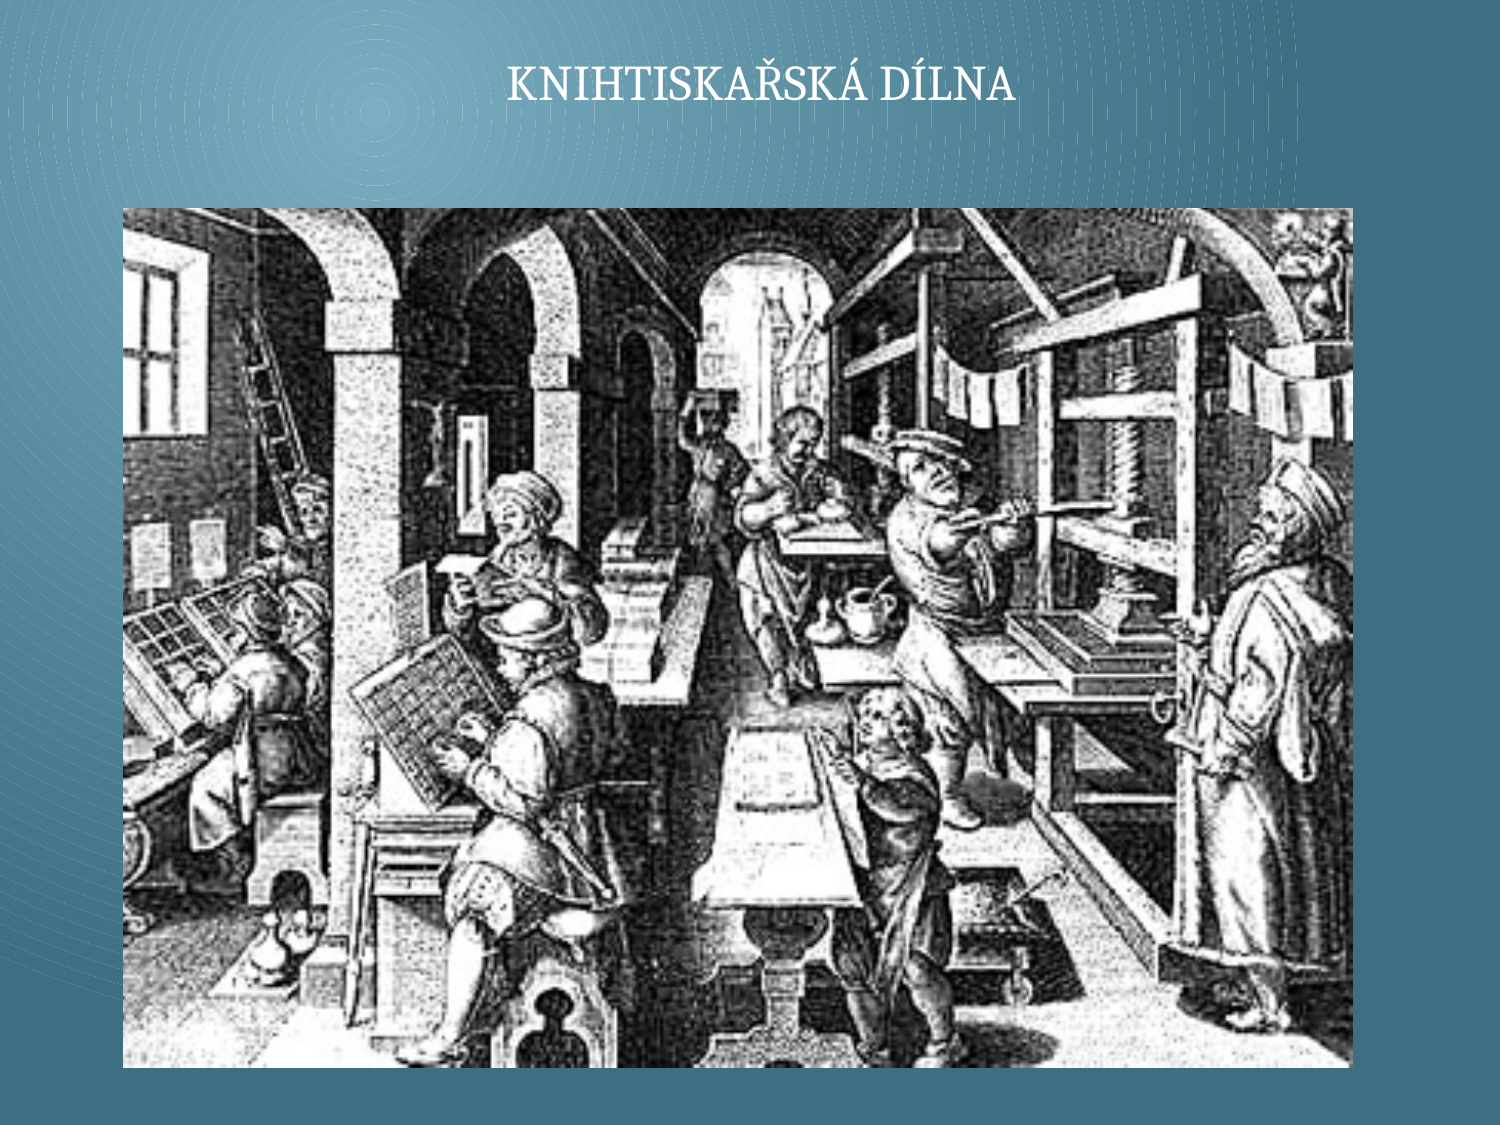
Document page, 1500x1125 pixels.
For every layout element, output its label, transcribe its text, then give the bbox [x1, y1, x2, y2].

title knihtiskařská dílna [301, 42, 1223, 149]
picture [123, 207, 1353, 1069]
